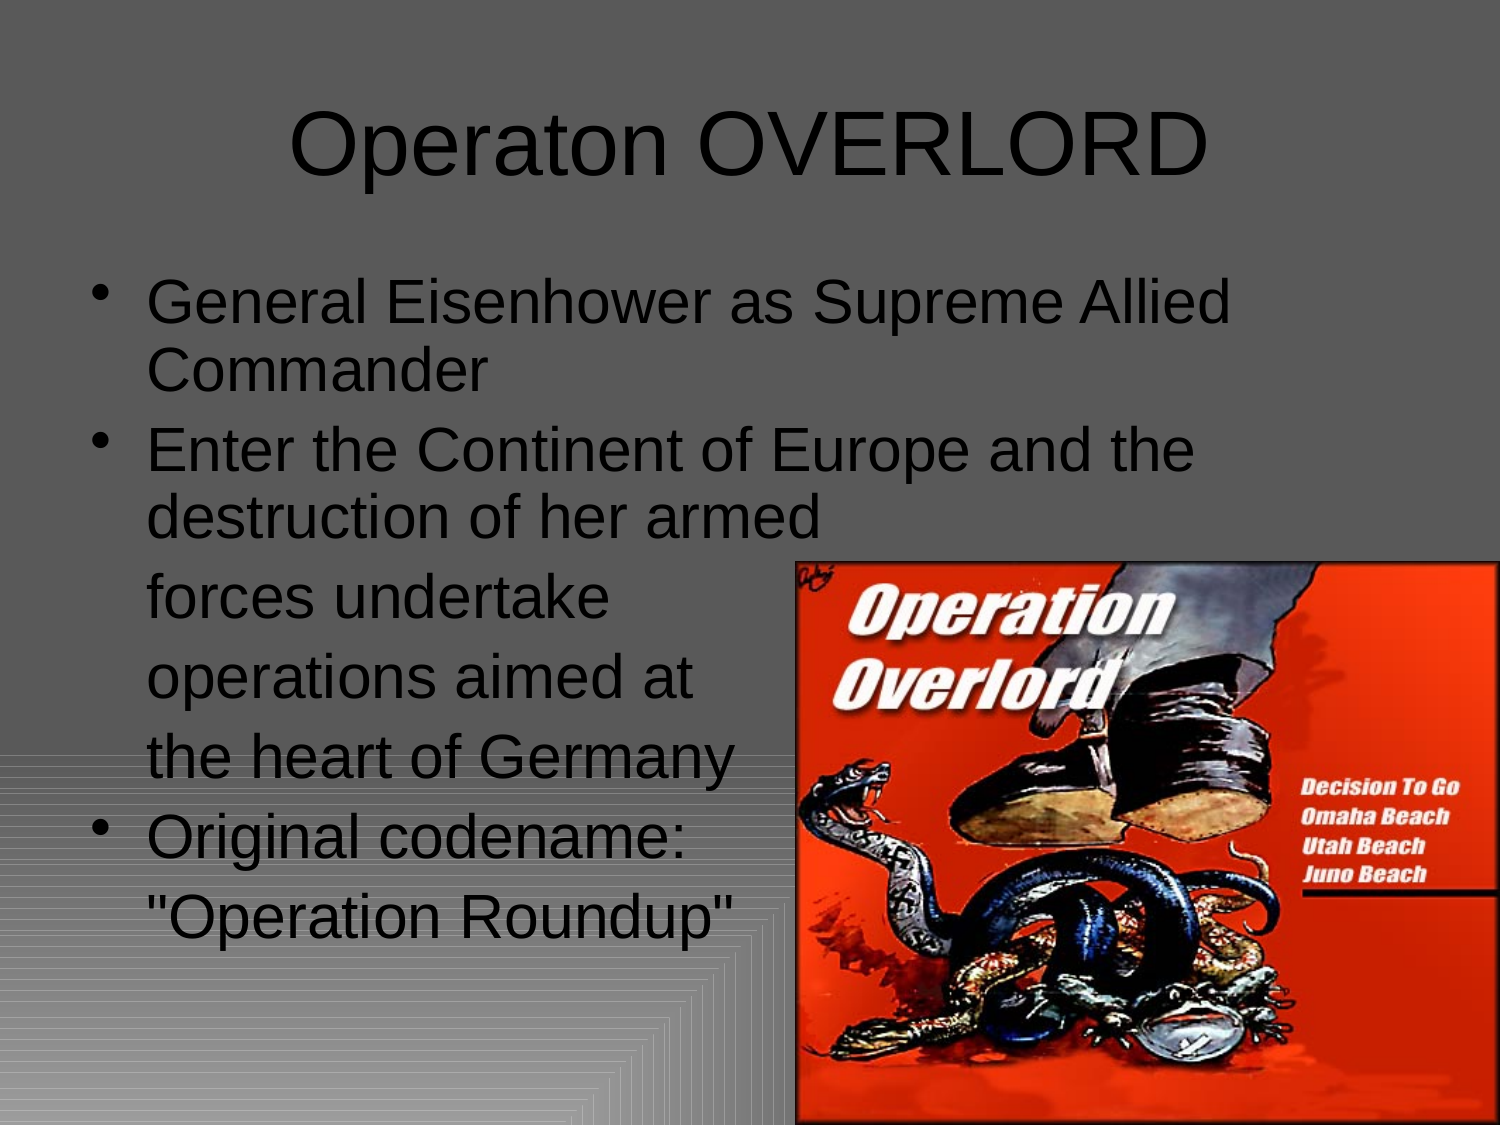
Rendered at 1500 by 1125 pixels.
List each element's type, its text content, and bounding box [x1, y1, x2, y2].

picture [795, 561, 1500, 1125]
title Operaton OVERLORD [75, 45, 1425, 233]
list General Eisenhower as Supreme Allied Commander Enter the Continent of Europe and the destruction of her armed forces undertake operations aimed at the heart of Germany Original codename: "Operation Roundup" [75, 262, 1425, 1005]
